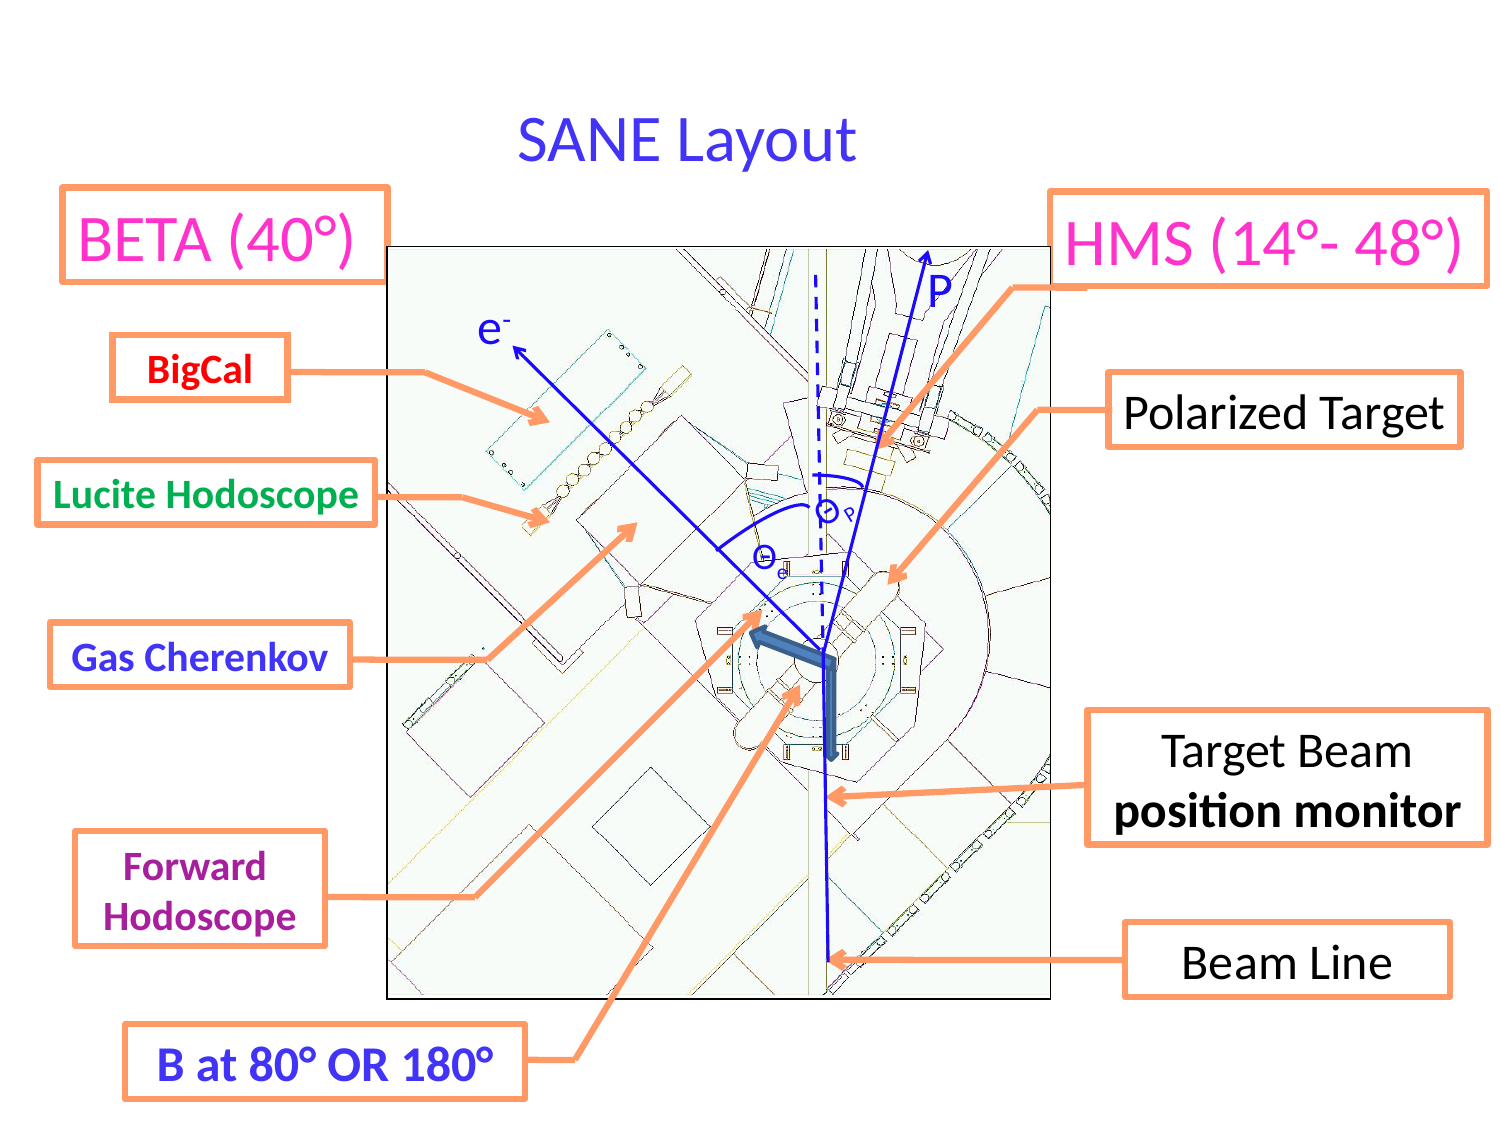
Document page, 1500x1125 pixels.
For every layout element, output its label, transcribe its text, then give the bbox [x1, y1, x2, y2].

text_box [462, 249, 963, 963]
text_box BETA (40°) [62, 187, 388, 245]
text_box HMS (14°- 48°) [1049, 191, 1488, 247]
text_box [966, 299, 1026, 438]
text_box SANE Layout [487, 87, 888, 183]
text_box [37, 247, 1488, 1101]
